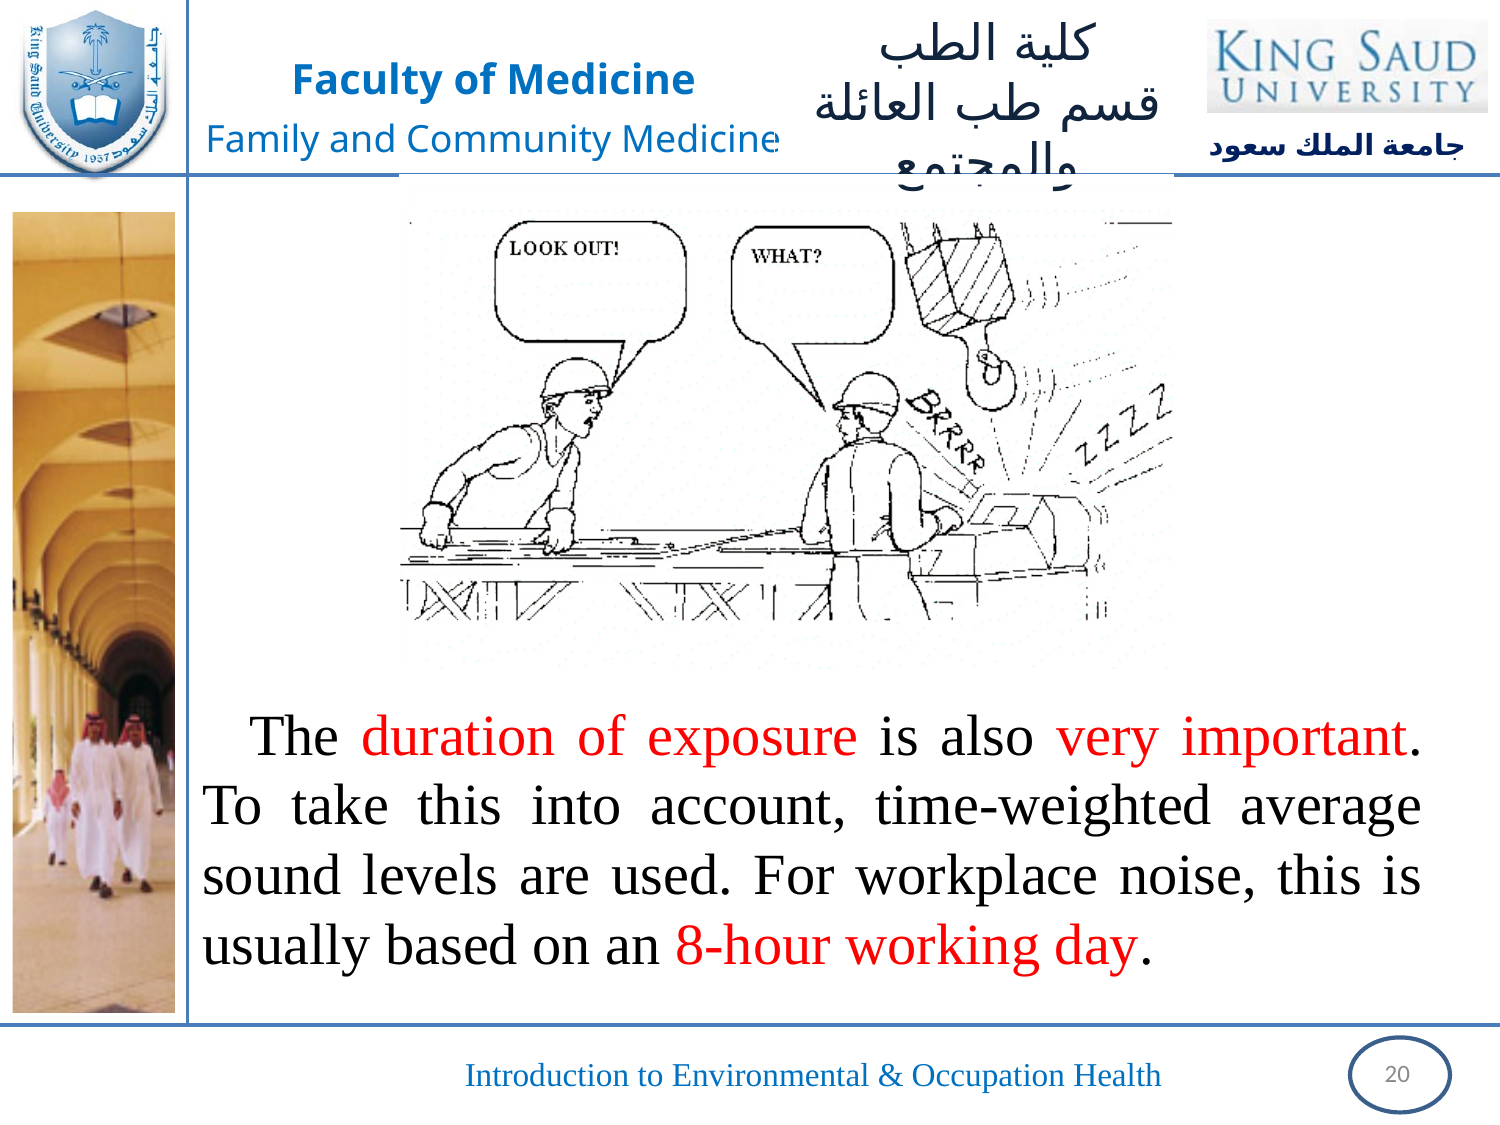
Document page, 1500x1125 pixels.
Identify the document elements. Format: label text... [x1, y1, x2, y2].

picture [0, 0, 186, 173]
text_box The duration of exposure is also very important. To take this into account, time-weighted average sound levels are used. For workplace noise, this is usually based on an 8-hour working day. [187, 689, 1438, 984]
slide_number 20 [1312, 1042, 1425, 1103]
picture [0, 177, 186, 188]
picture [1207, 19, 1488, 113]
picture [399, 174, 1174, 669]
picture [12, 212, 175, 1013]
